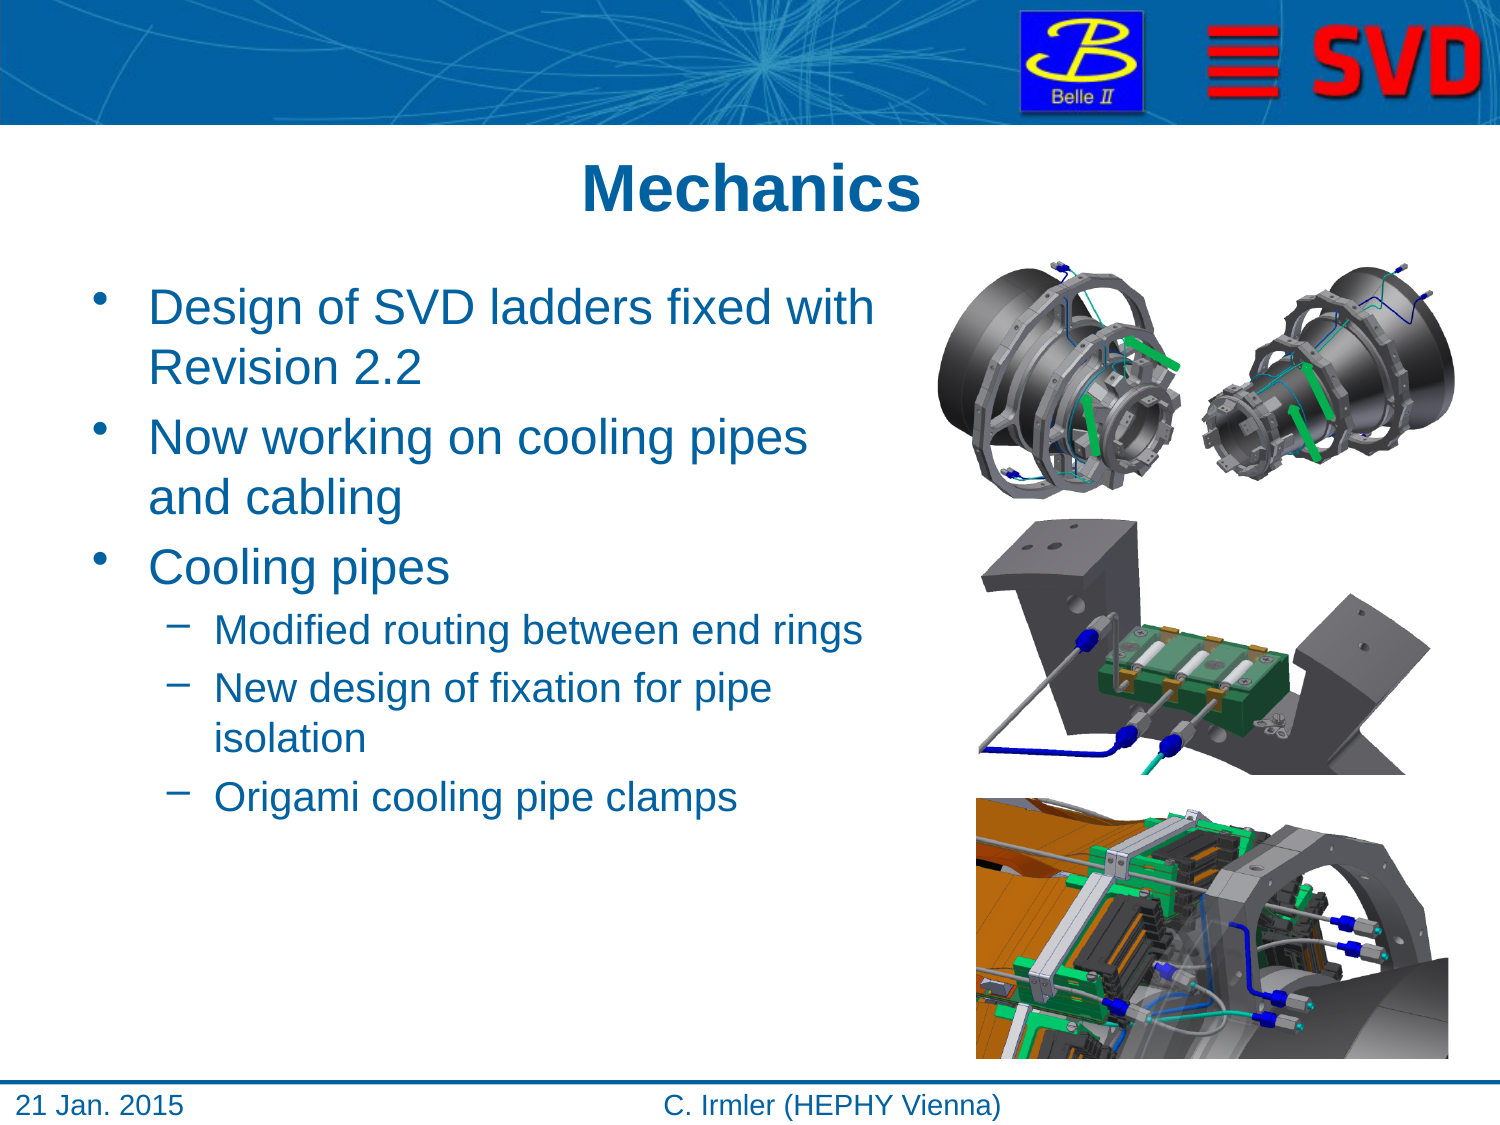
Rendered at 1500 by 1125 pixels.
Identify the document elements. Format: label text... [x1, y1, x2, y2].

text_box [925, 252, 1459, 501]
title Mechanics [76, 136, 1428, 232]
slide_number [0, 1082, 597, 1125]
picture [0, 0, 1500, 125]
picture [978, 501, 1433, 775]
footer C. Irmler (HEPHY Vienna) [597, 1082, 1081, 1125]
list Design of SVD ladders fixed with Revision 2.2 Now working on cooling pipes and cabling Cooling pipes Modified routing between end rings New design of fixation for pipe isolation Origami cooling pipe clamps [76, 266, 936, 1048]
picture [975, 798, 1449, 1059]
